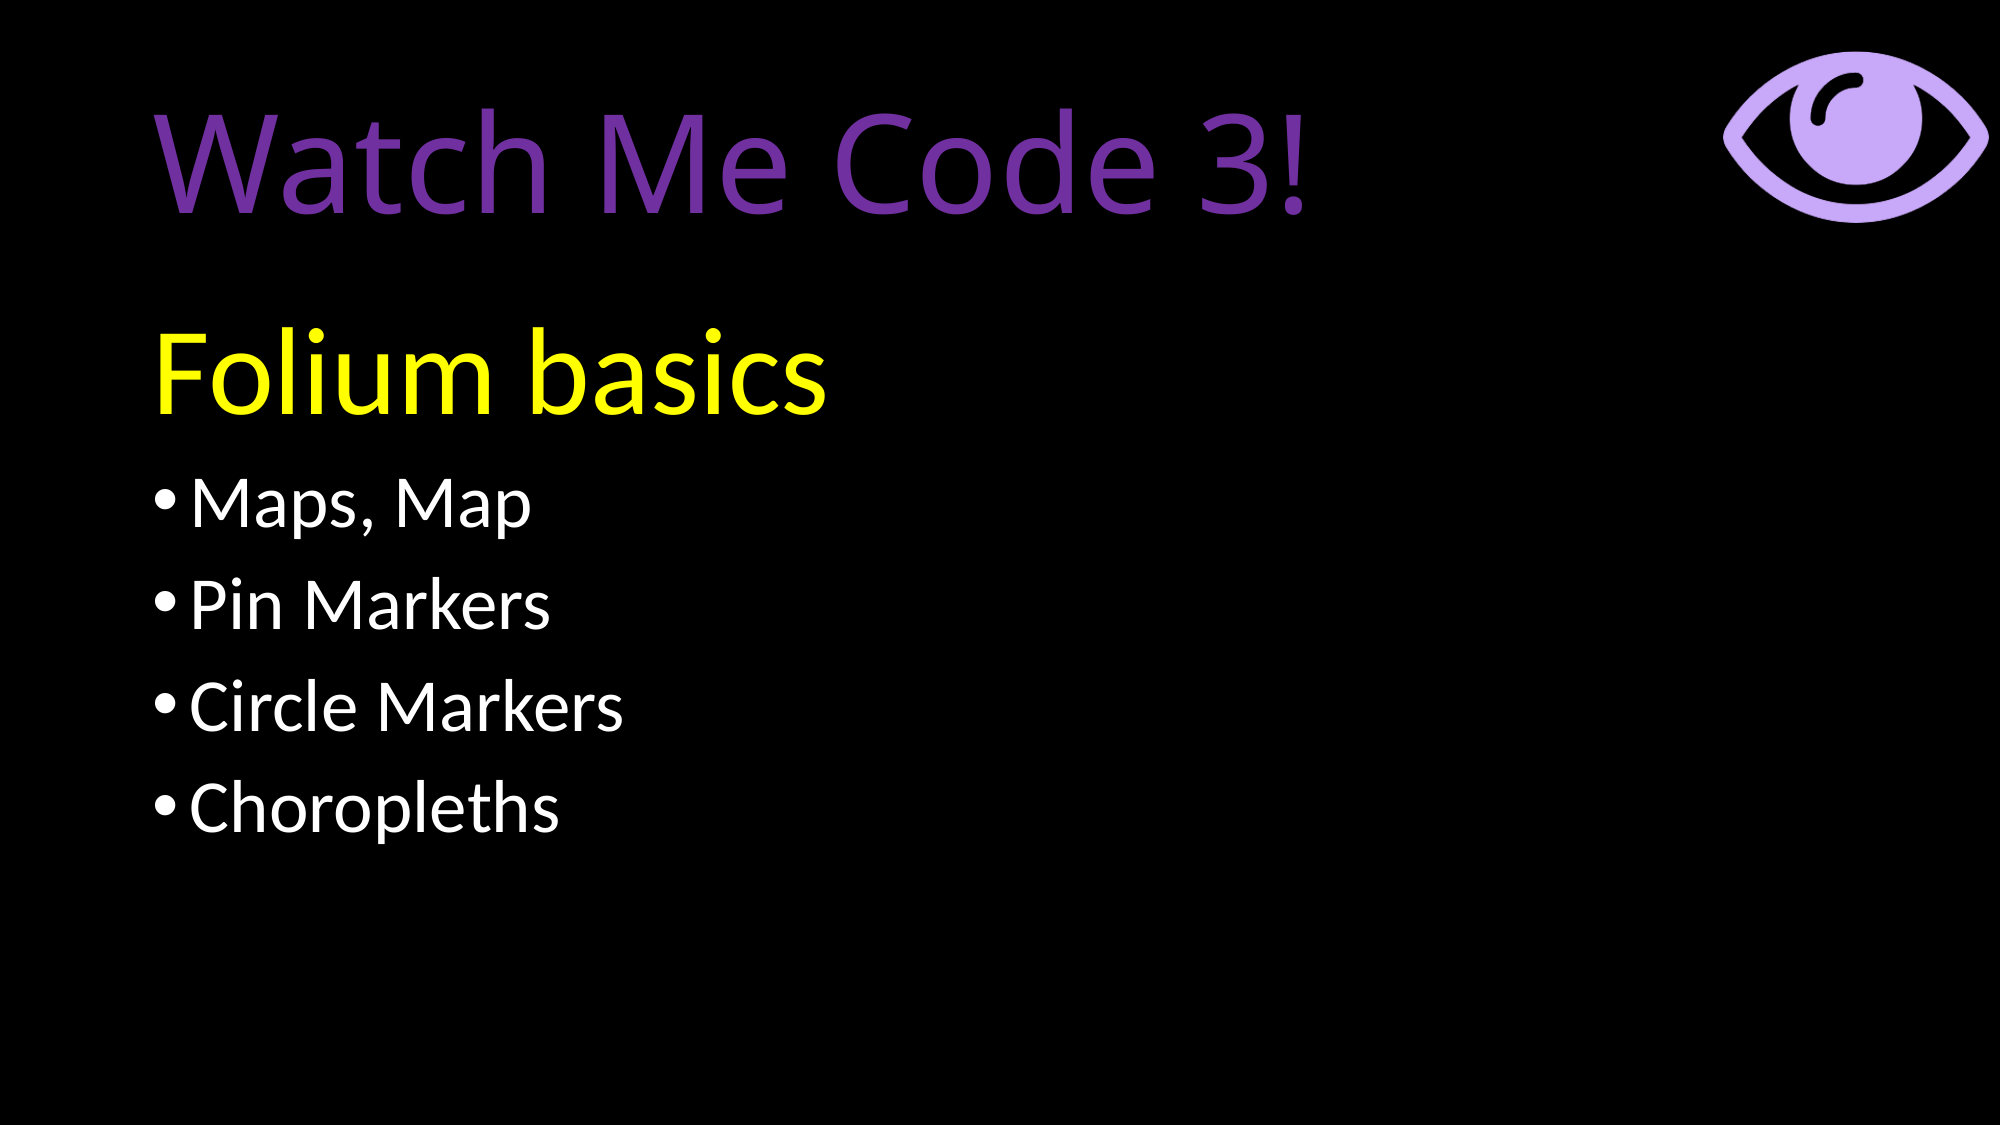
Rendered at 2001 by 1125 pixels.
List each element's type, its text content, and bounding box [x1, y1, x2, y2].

title Watch Me Code 3! [137, 59, 1863, 278]
list Folium basics Maps, Map Pin Markers Circle Markers Choropleths [137, 299, 1863, 1014]
picture [1723, 4, 1989, 271]
